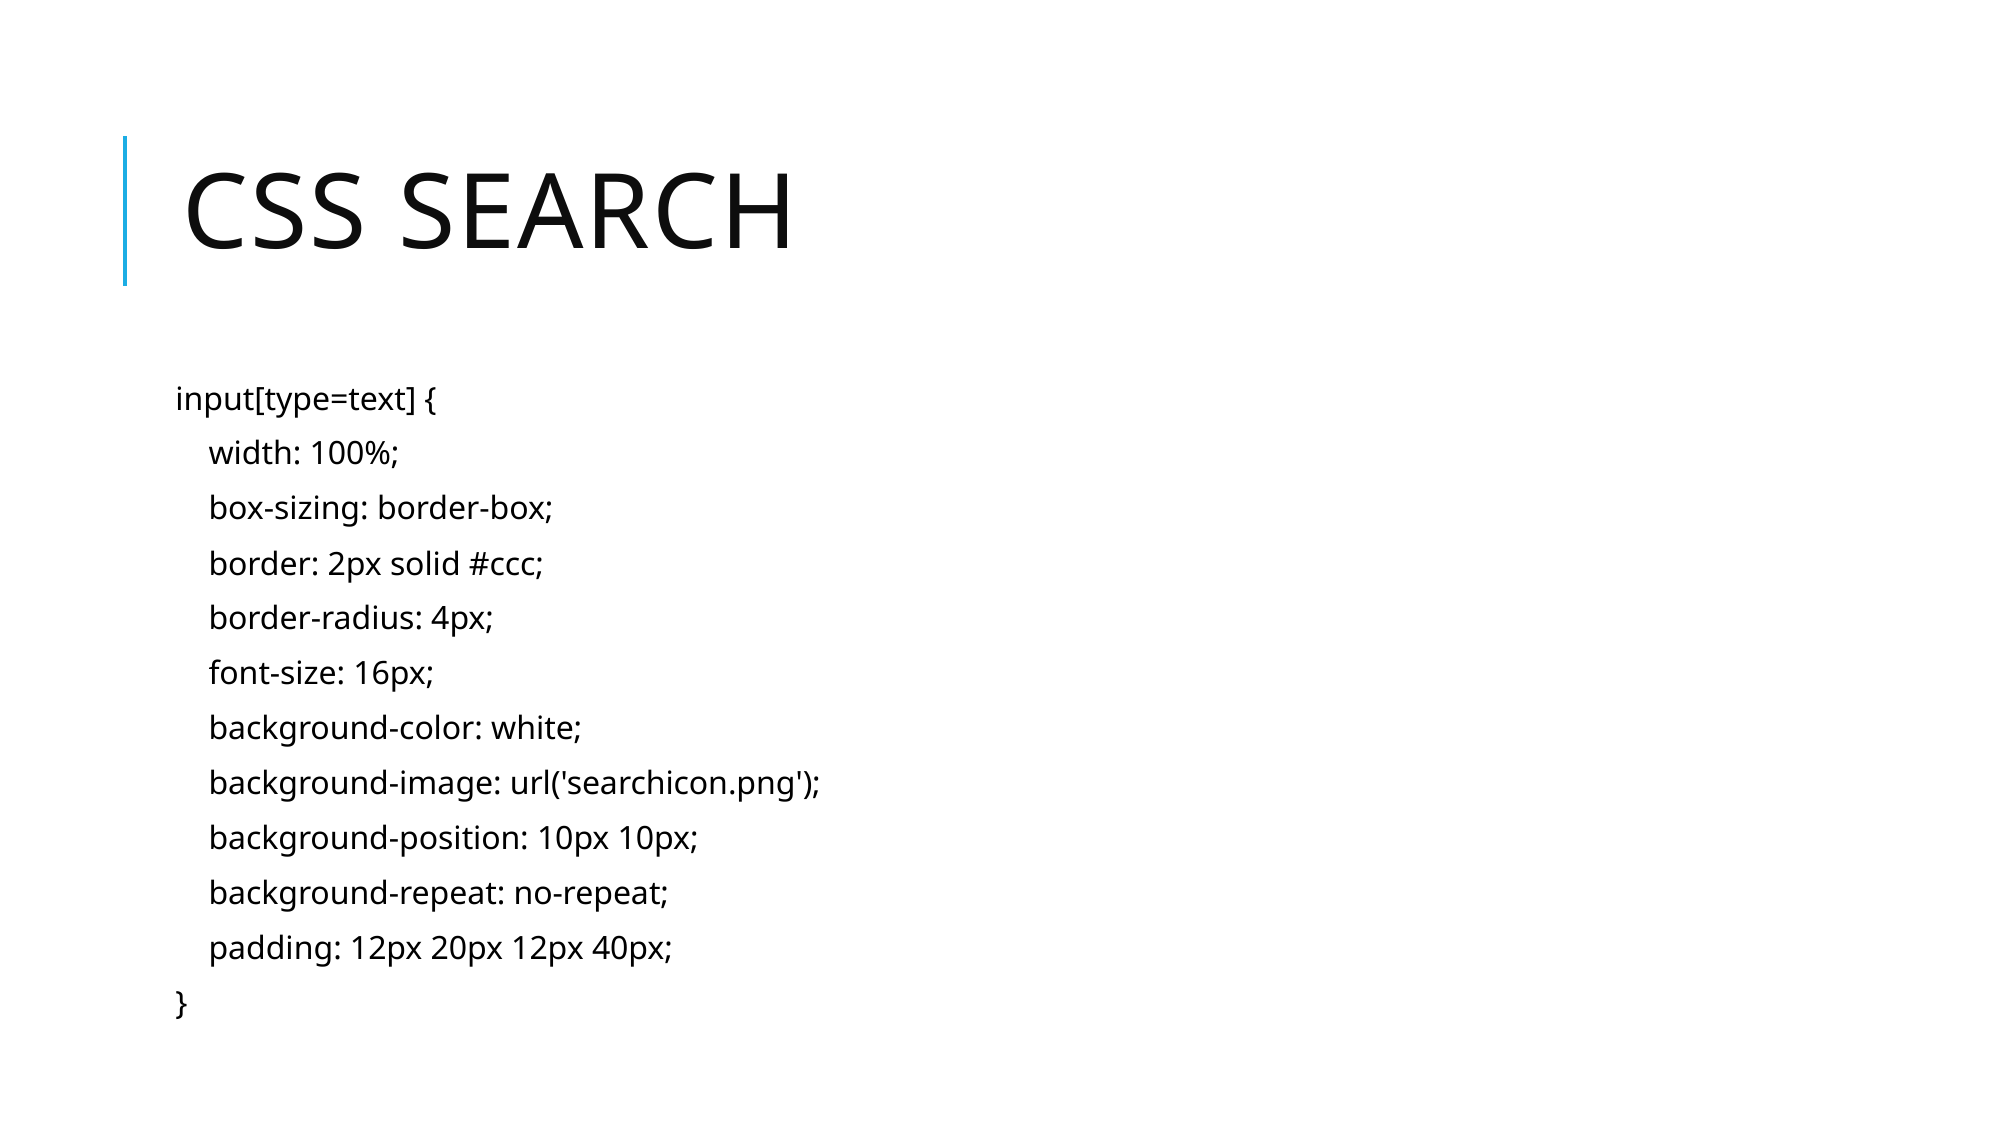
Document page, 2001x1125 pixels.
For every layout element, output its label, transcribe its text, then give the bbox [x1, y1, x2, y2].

list input[type=text] { width: 100%; box-sizing: border-box; border: 2px solid #ccc; border-radius: 4px; font-size: 16px; background-color: white; background-image: url('searchicon.png'); background-position: 10px 10px; background-repeat: no-repeat; padding: 12px 20px 12px 40px; } [168, 375, 1763, 1035]
title CSS Search [168, 96, 1763, 342]
